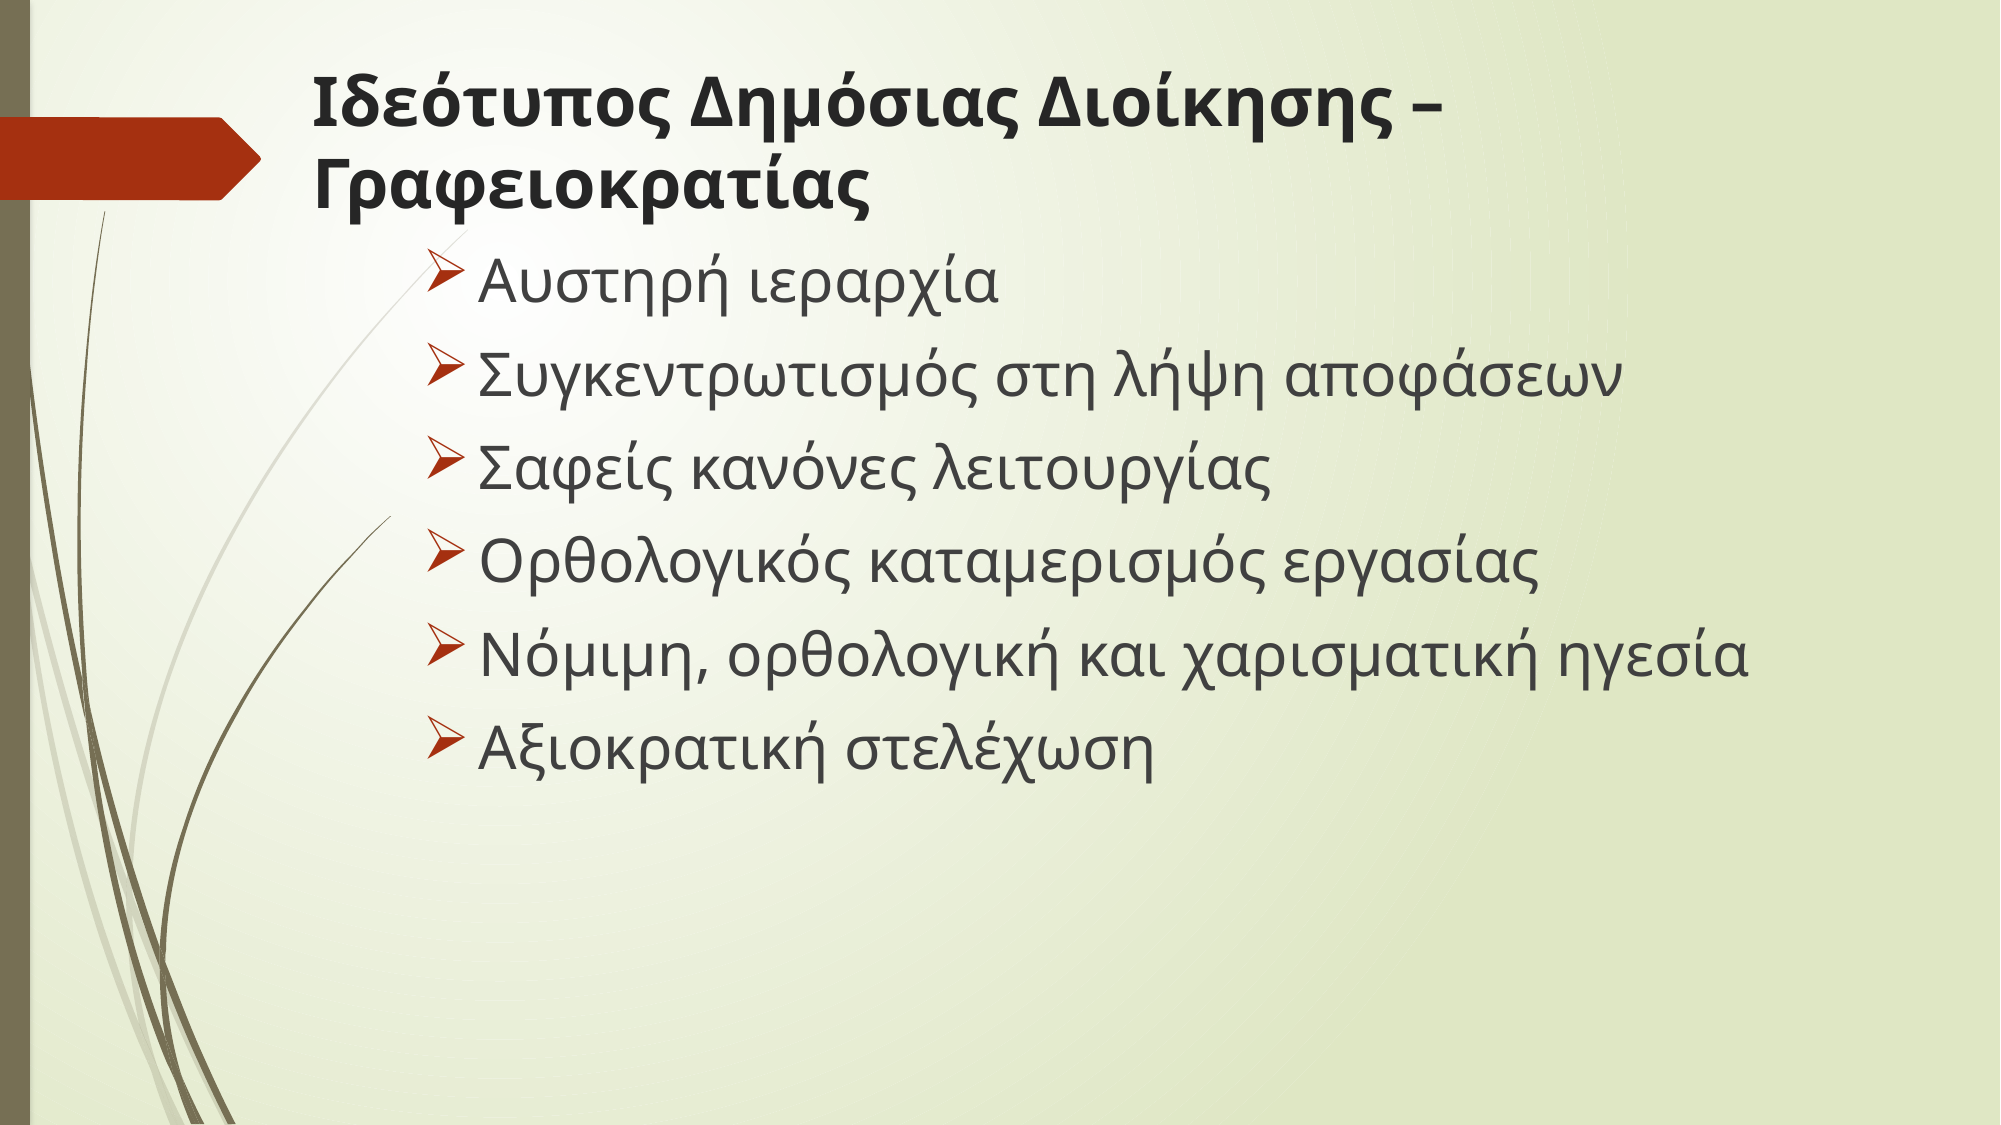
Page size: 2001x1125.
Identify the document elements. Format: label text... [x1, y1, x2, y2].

list Αυστηρή ιεραρχία Συγκεντρωτισμός στη λήψη αποφάσεων Σαφείς κανόνες λειτουργίας Ορθολογικός καταμερισμός εργασίας Νόμιμη, ορθολογική και χαρισματική ηγεσία Αξιοκρατική στελέχωση [407, 234, 1871, 855]
title Ιδεότυπος Δημόσιας Διοίκησης – Γραφειοκρατίας [297, 50, 1980, 261]
